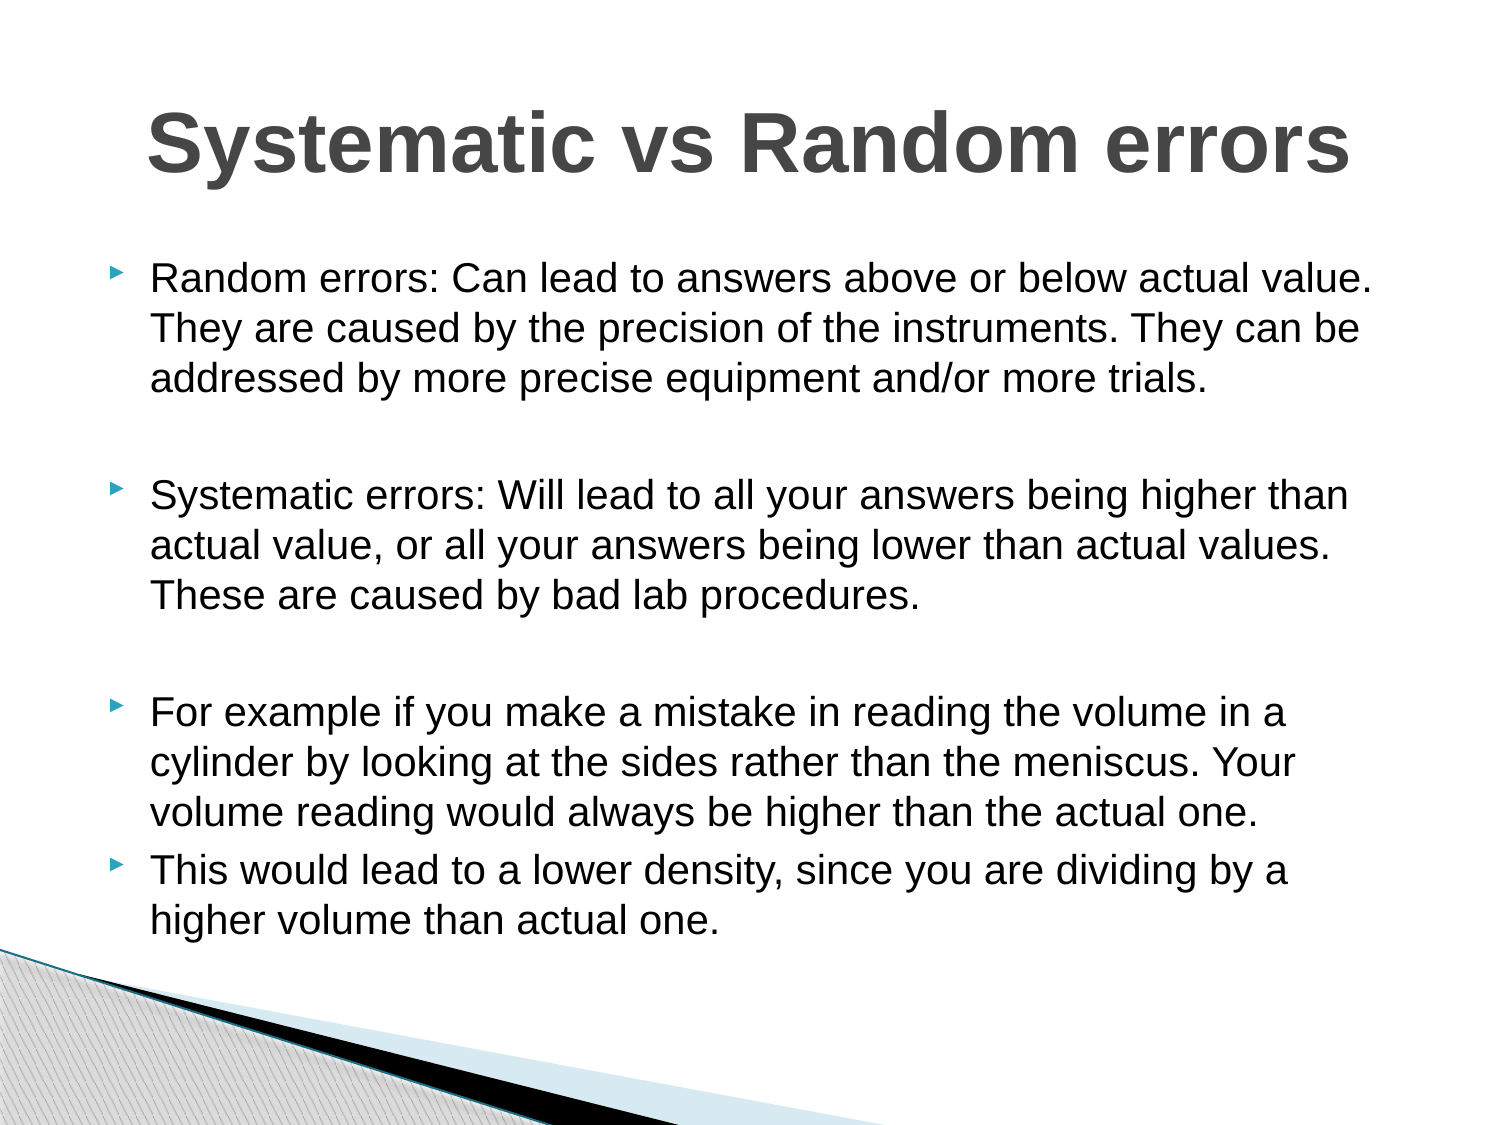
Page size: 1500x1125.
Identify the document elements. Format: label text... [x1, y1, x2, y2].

title Systematic vs Random errors [75, 45, 1425, 233]
list Random errors: Can lead to answers above or below actual value. They are caused by the precision of the instruments. They can be addressed by more precise equipment and/or more trials. Systematic errors: Will lead to all your answers being higher than actual value, or all your answers being lower than actual values. These are caused by bad lab procedures. For example if you make a mistake in reading the volume in a cylinder by looking at the sides rather than the meniscus. Your volume reading would always be higher than the actual one. This would lead to a lower density, since you are dividing by a higher volume than actual one. [75, 243, 1425, 986]
